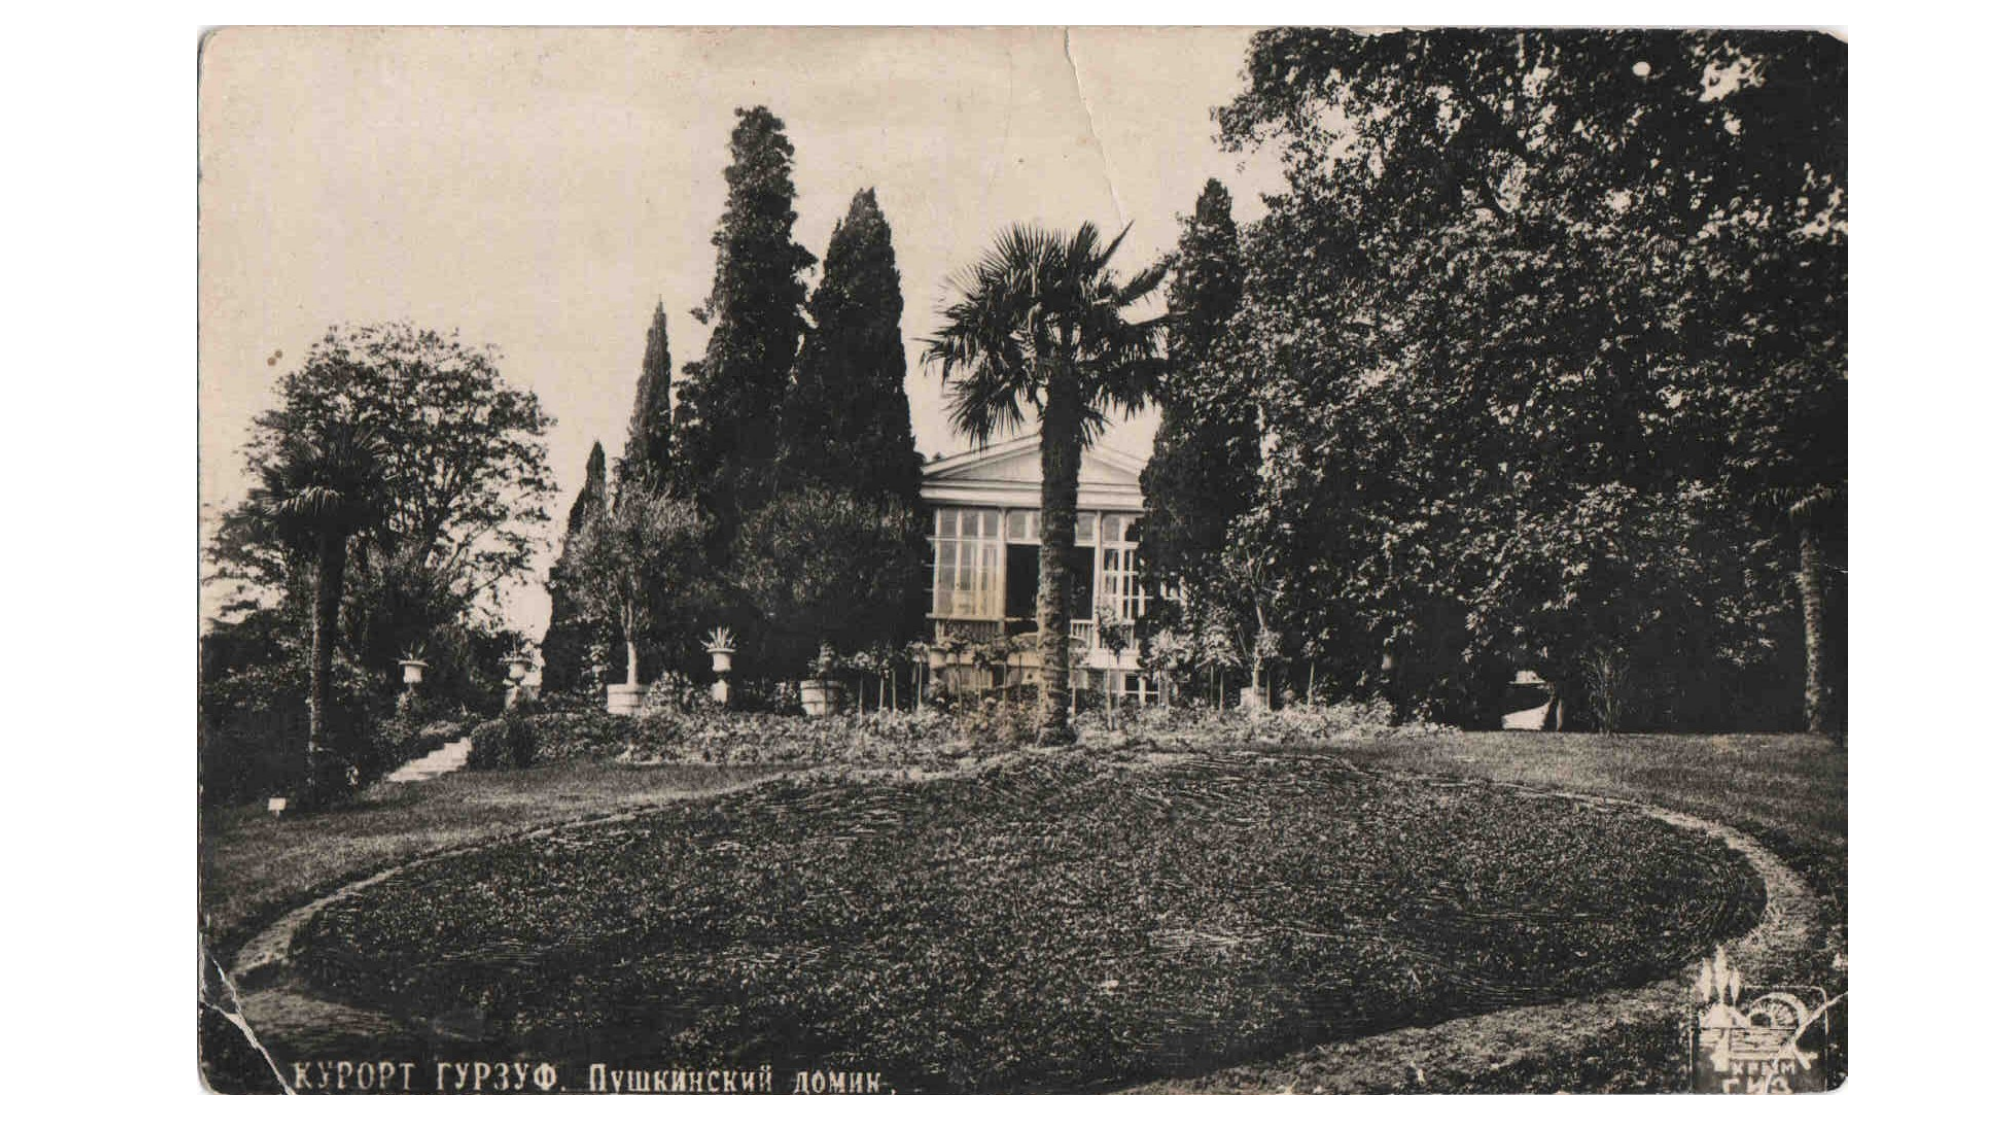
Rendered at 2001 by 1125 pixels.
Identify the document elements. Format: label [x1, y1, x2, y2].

picture [196, 25, 1848, 1095]
